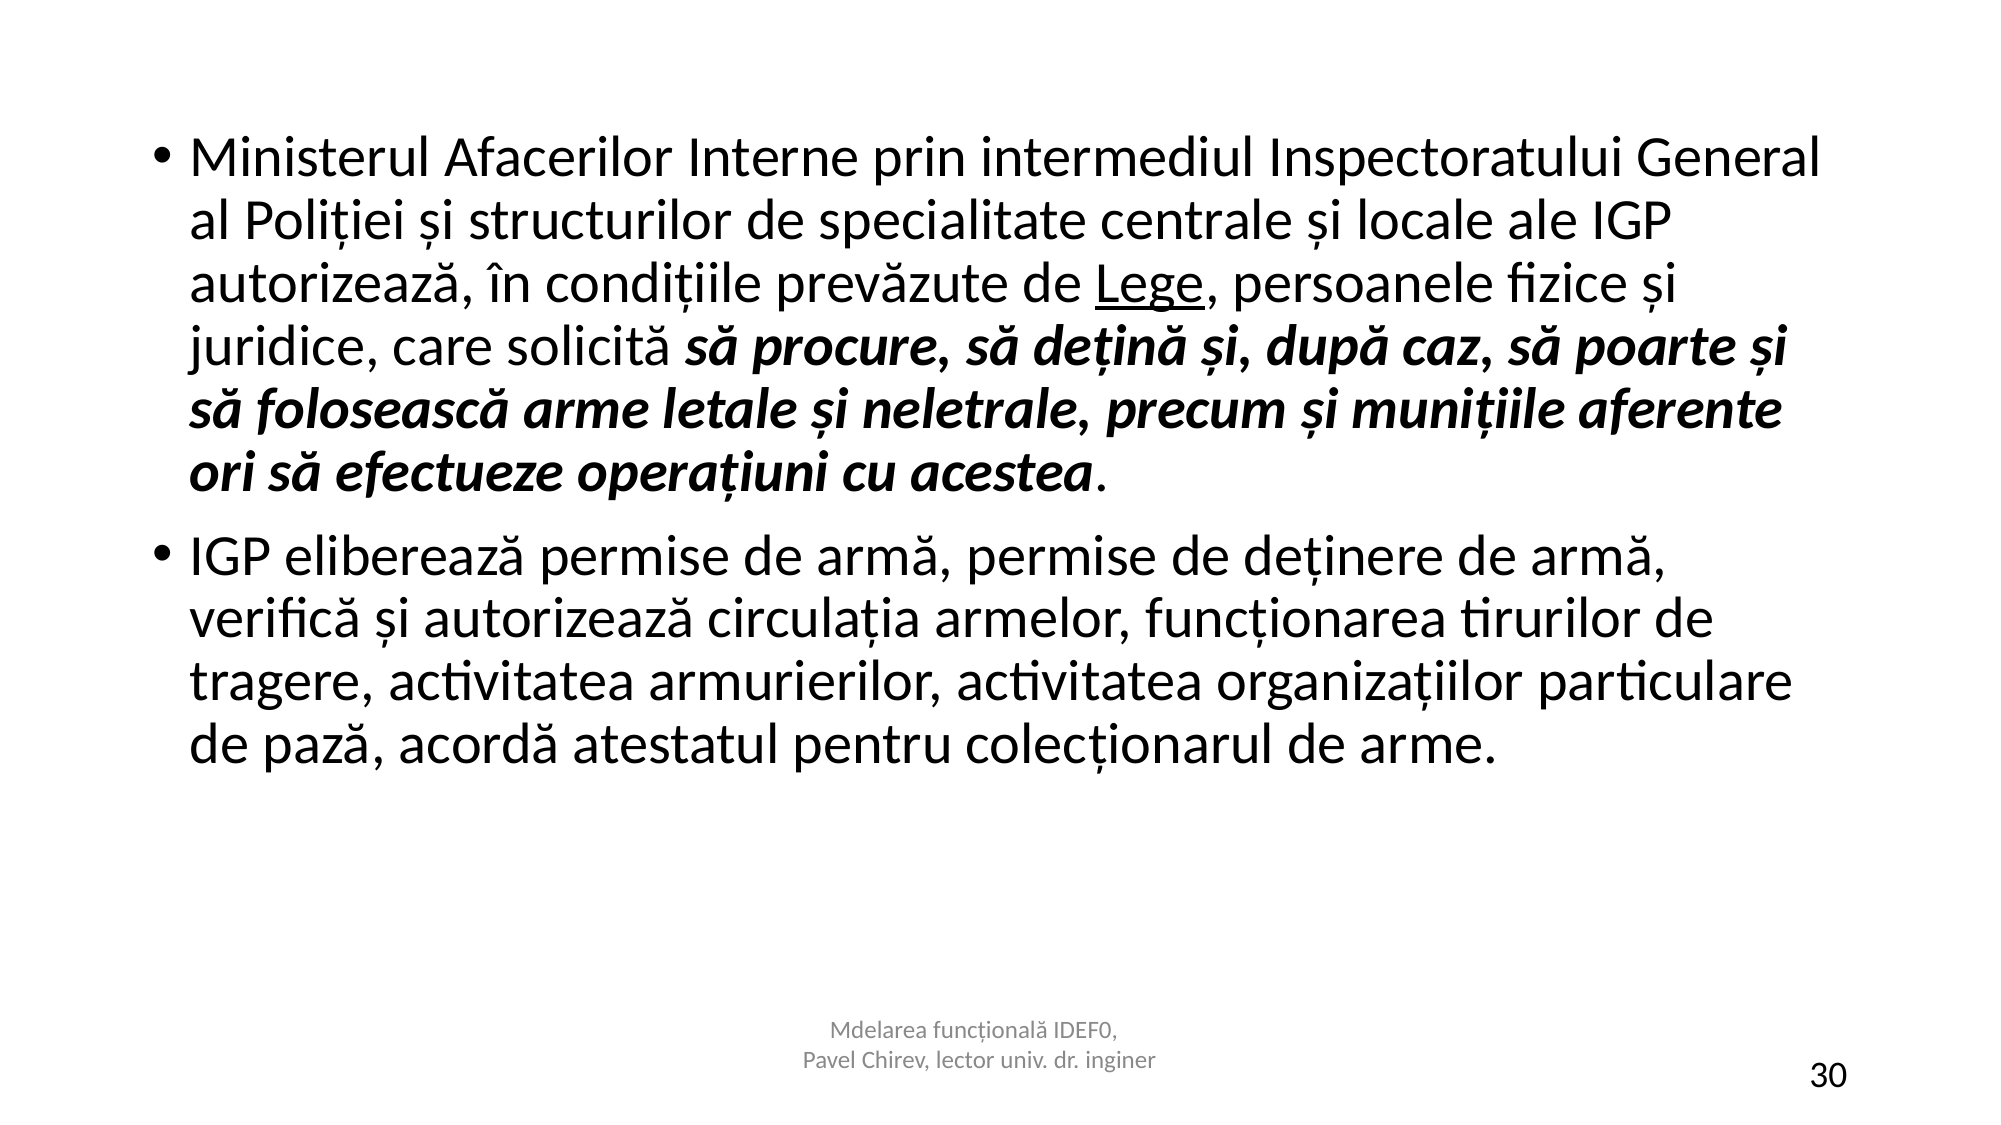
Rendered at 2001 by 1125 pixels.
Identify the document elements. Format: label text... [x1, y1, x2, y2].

list Ministerul Afacerilor Interne prin intermediul Inspectoratului General al Poliţiei şi structurilor de specialitate centrale şi locale ale IGP autorizează, în condiţiile prevăzute de Lege, persoanele fizice şi juridice, care solicită să procure, să deţină şi, după caz, să poarte şi să folosească arme letale și neletrale, precum şi muniţiile aferente ori să efectueze operaţiuni cu acestea. IGP eliberează permise de armă, permise de deţinere de armă, verifică şi autorizează circulaţia armelor, funcţionarea tirurilor de tragere, activitatea armurierilor, activitatea organizațiilor particulare de pază, acordă atestatul pentru colecţionarul de arme. [137, 27, 1863, 1014]
text_box 30 [1412, 1042, 1863, 1103]
footer Mdelarea funcțională IDEF0, Pavel Chirev, lector univ. dr. inginer [642, 1013, 1318, 1074]
